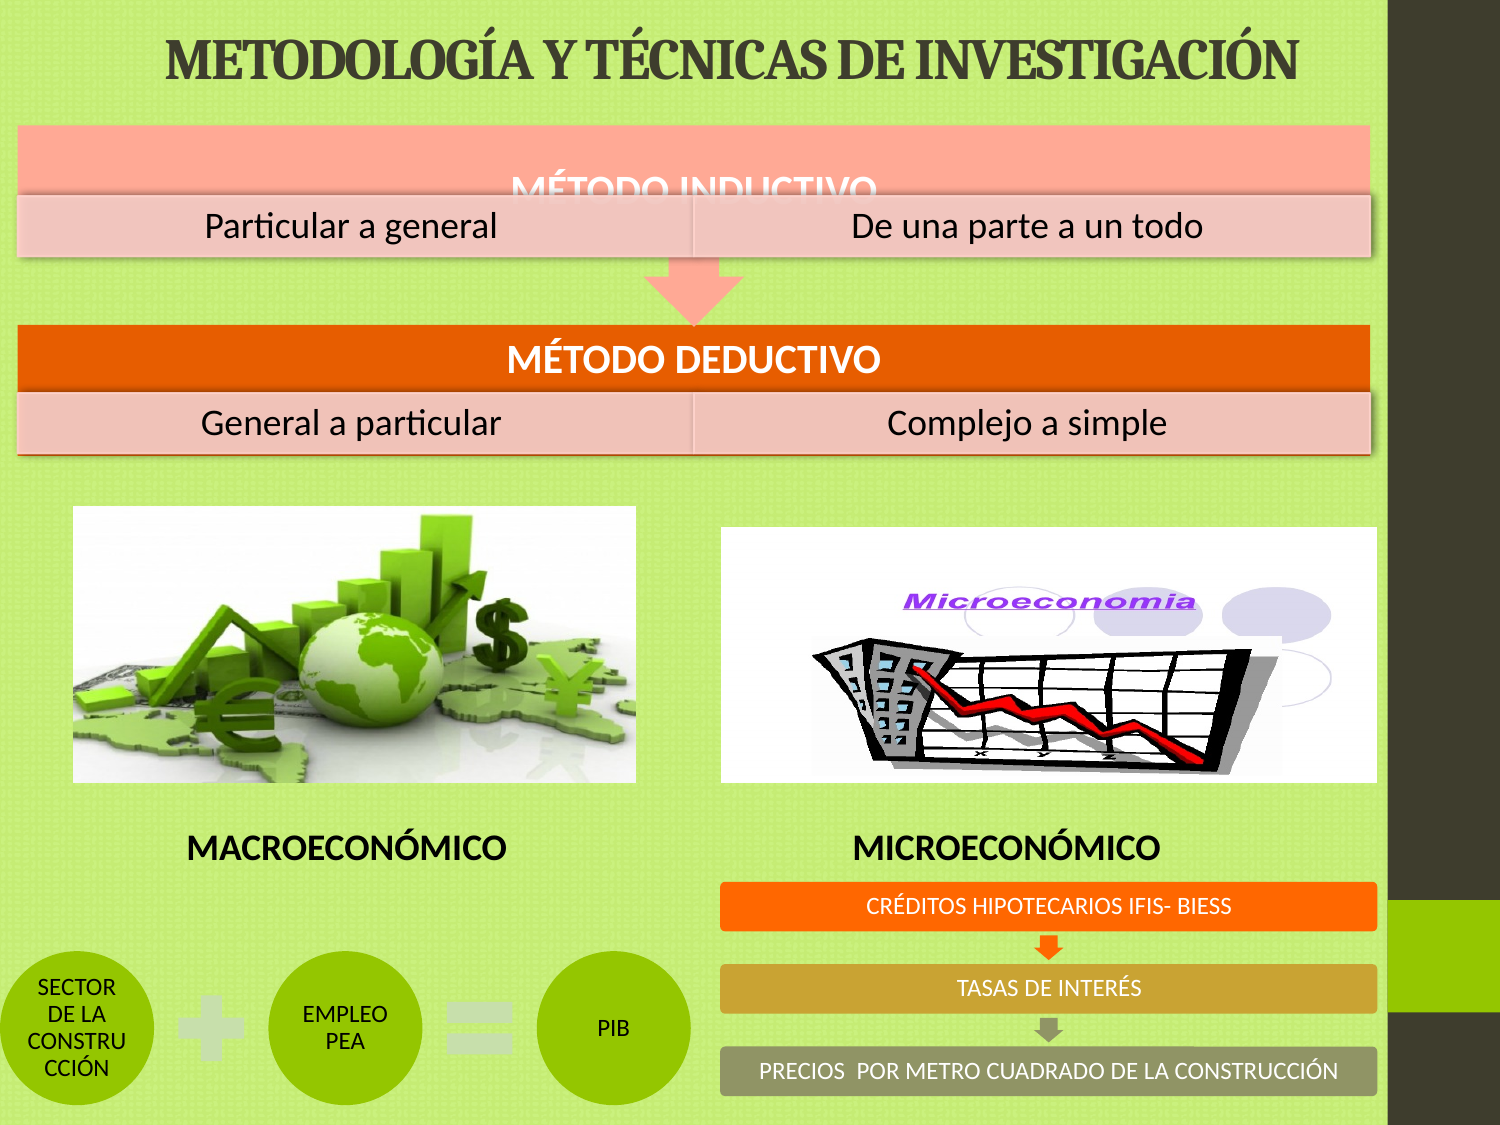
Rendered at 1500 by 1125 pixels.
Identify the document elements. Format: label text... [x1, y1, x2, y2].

picture [720, 526, 1377, 784]
text_box MACROECONÓMICO [171, 815, 538, 876]
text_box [17, 124, 1371, 457]
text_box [441, 881, 1500, 1097]
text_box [0, 892, 692, 1125]
text_box MICROECONÓMICO [837, 815, 1204, 874]
title METODOLOGÍA Y TÉCNICAS DE INVESTIGACIÓN [76, 3, 1390, 108]
picture [73, 505, 636, 784]
